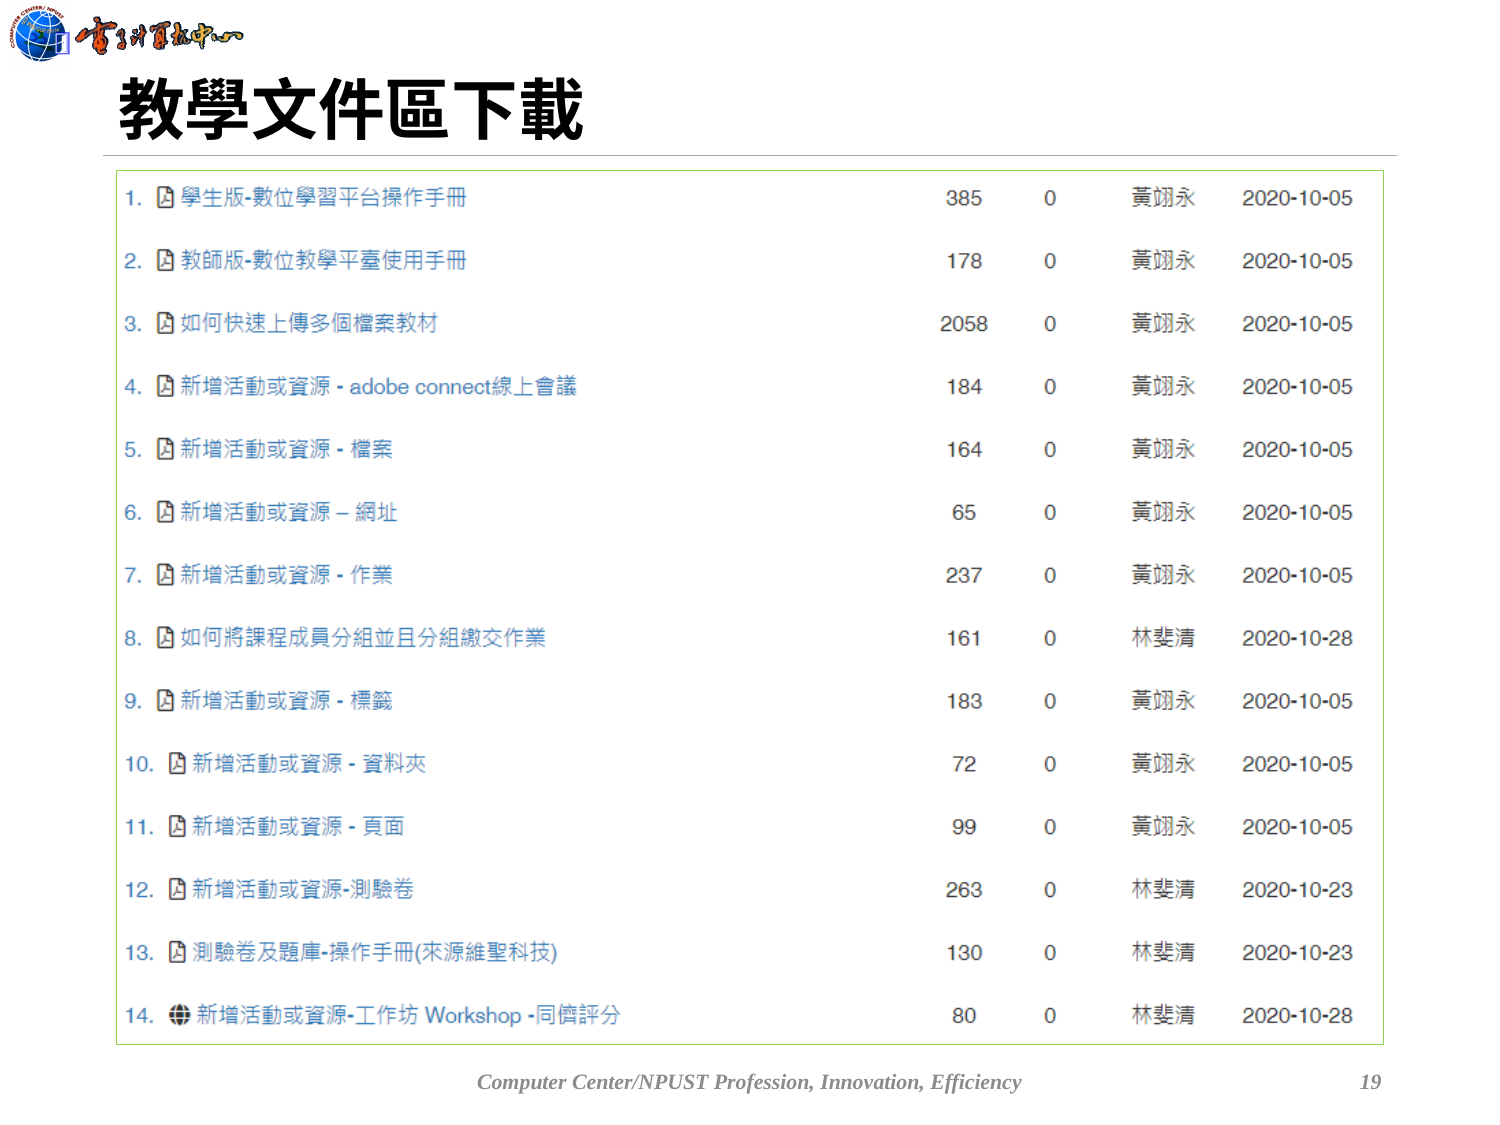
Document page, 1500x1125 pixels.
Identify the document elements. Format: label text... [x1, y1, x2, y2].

title 教學文件區下載 [103, 69, 1397, 157]
picture [8, 0, 247, 70]
footer Computer Center/NPUST Profession, Innovation, Efficiency [419, 1058, 1081, 1103]
slide_number 19 [1096, 1058, 1397, 1103]
picture [116, 170, 1384, 1045]
